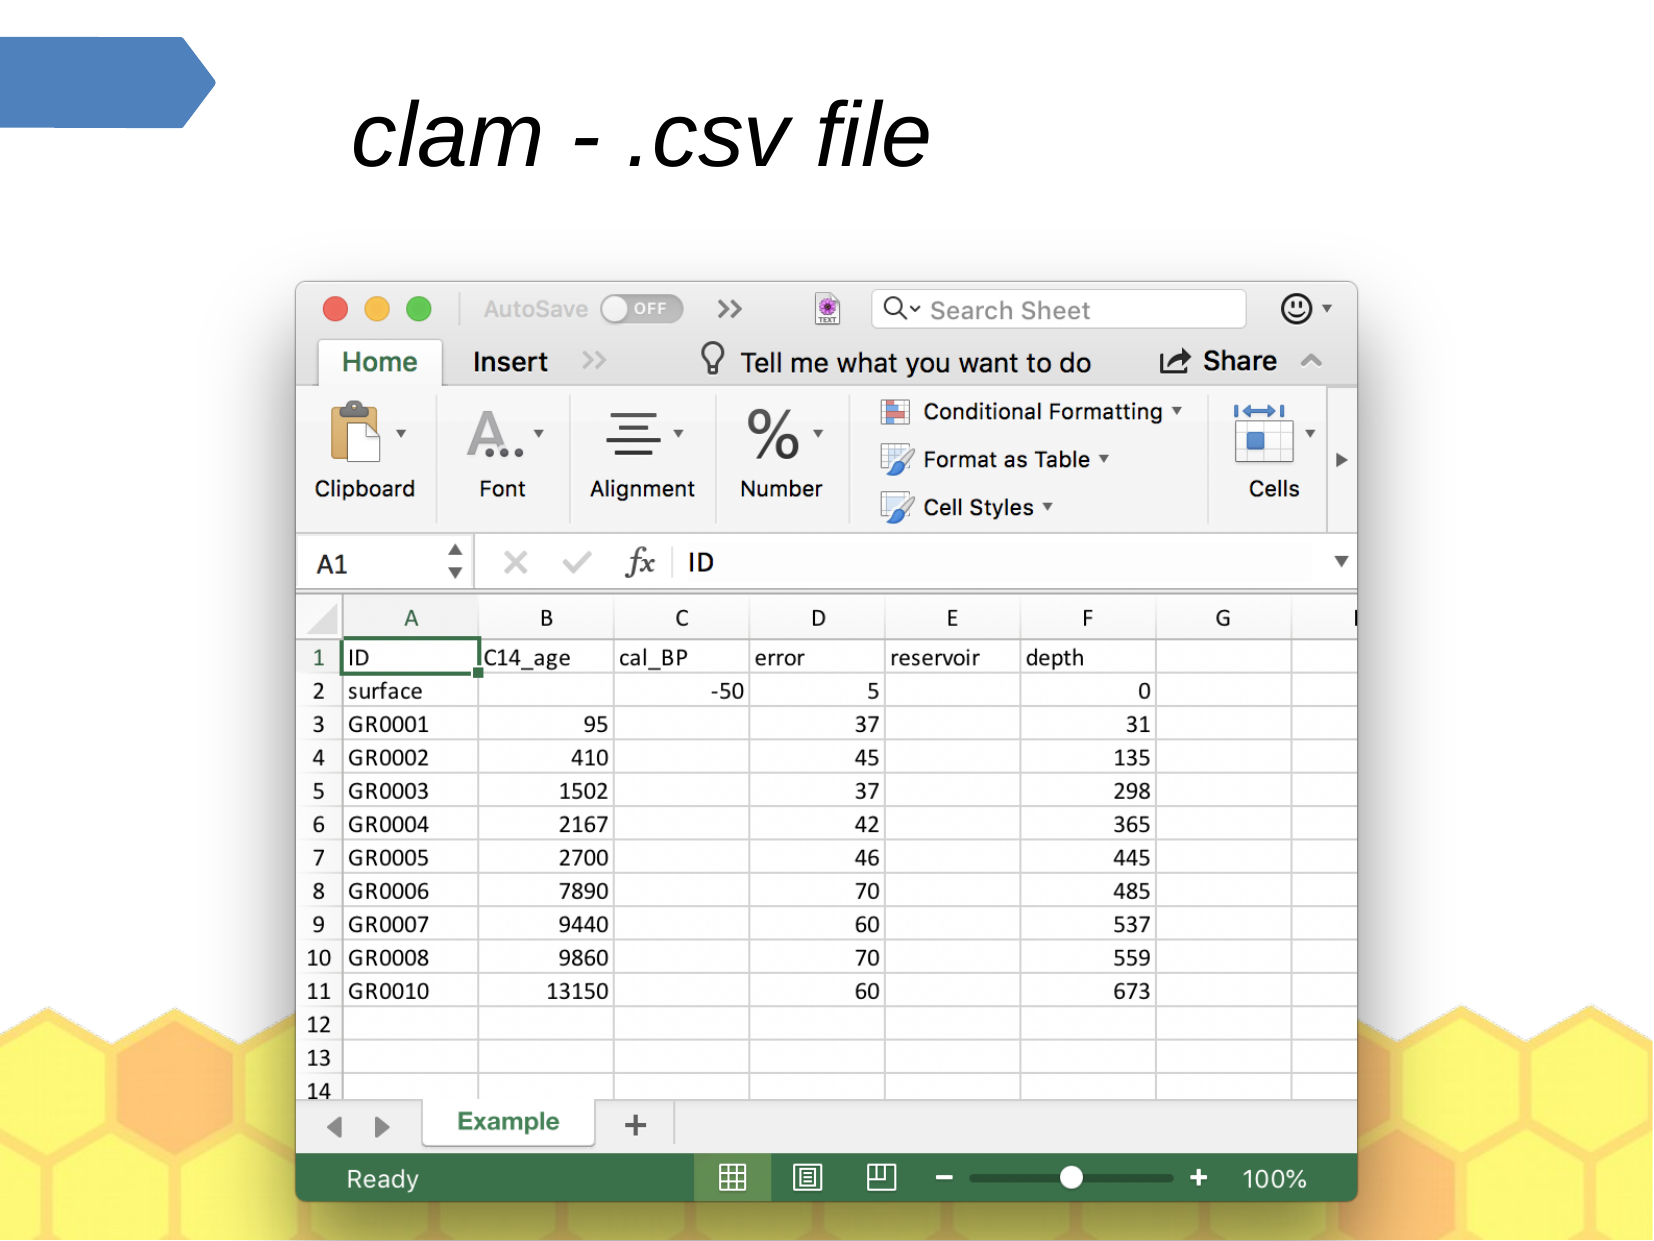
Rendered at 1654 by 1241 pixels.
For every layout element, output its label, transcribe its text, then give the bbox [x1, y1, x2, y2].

picture [0, 215, 1653, 1241]
text_box clam - .csv file [351, 21, 1560, 253]
